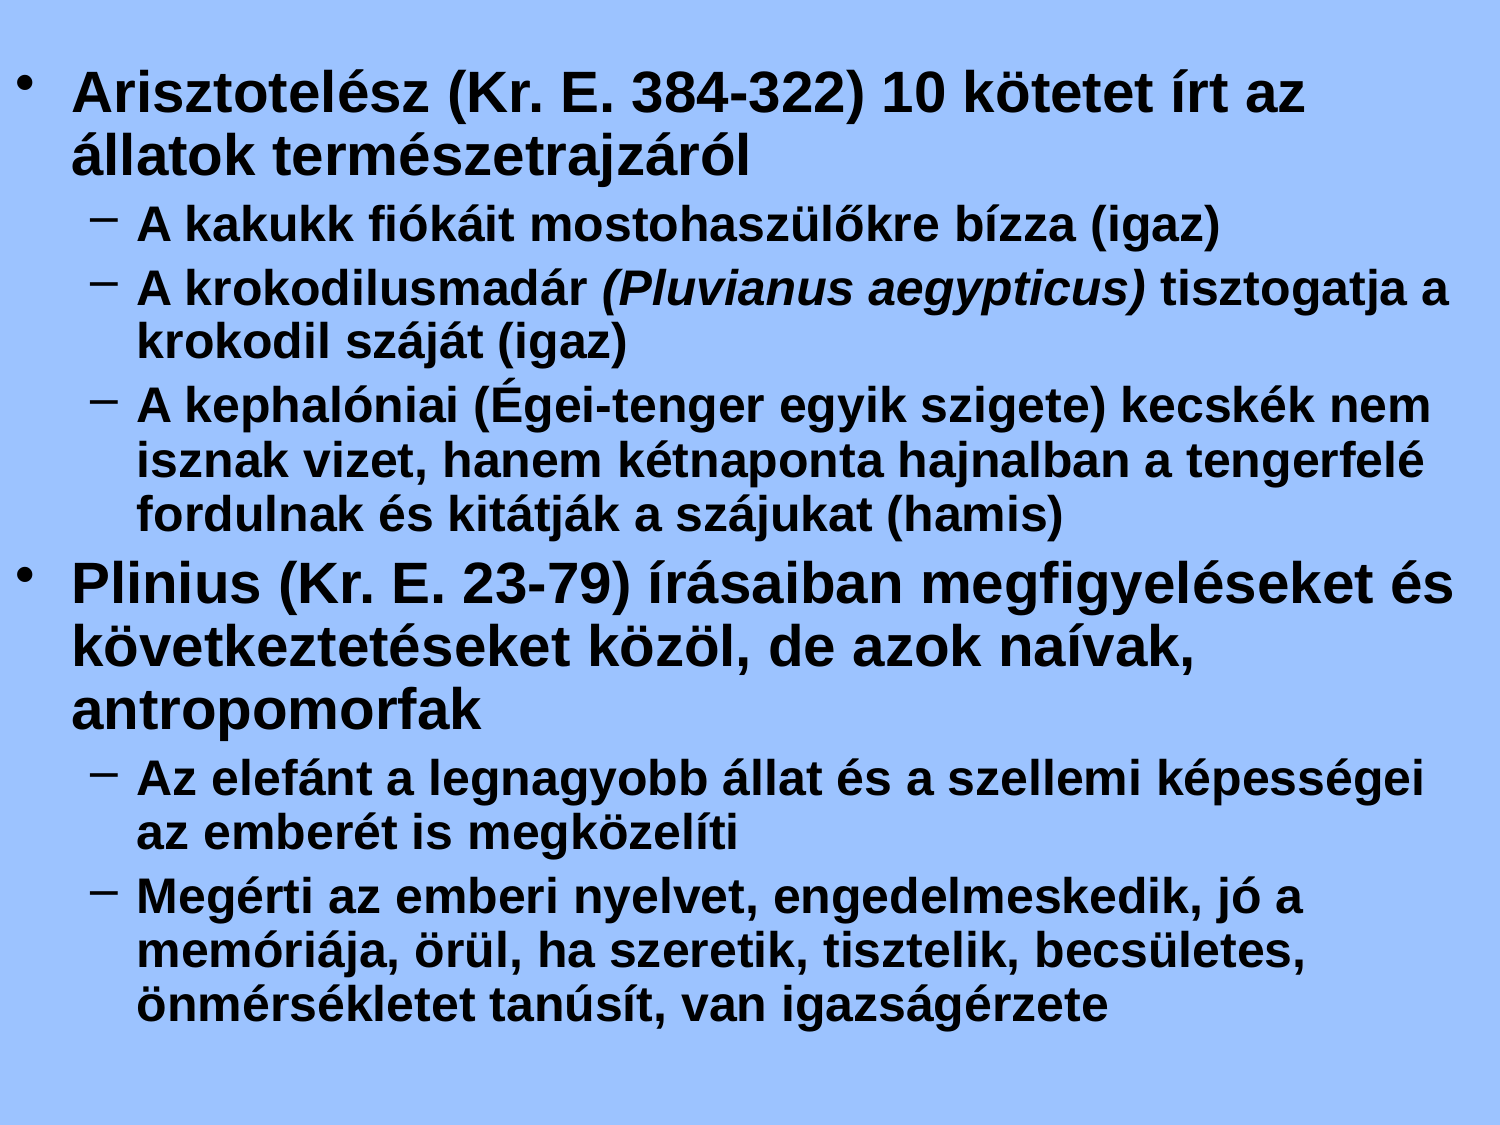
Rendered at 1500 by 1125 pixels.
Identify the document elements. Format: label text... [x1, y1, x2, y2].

list Arisztotelész (Kr. E. 384-322) 10 kötetet írt az állatok természetrajzáról A kakukk fiókáit mostohaszülőkre bízza (igaz) A krokodilusmadár (Pluvianus aegypticus) tisztogatja a krokodil száját (igaz) A kephalóniai (Égei-tenger egyik szigete) kecskék nem isznak vizet, hanem kétnaponta hajnalban a tengerfelé fordulnak és kitátják a szájukat (hamis) Plinius (Kr. E. 23-79) írásaiban megfigyeléseket és következtetéseket közöl, de azok naívak, antropomorfak Az elefánt a legnagyobb állat és a szellemi képességei az emberét is megközelíti Megérti az emberi nyelvet, engedelmeskedik, jó a memóriája, örül, ha szeretik, tisztelik, becsületes, önmérsékletet tanúsít, van igazságérzete [0, 54, 1500, 1066]
